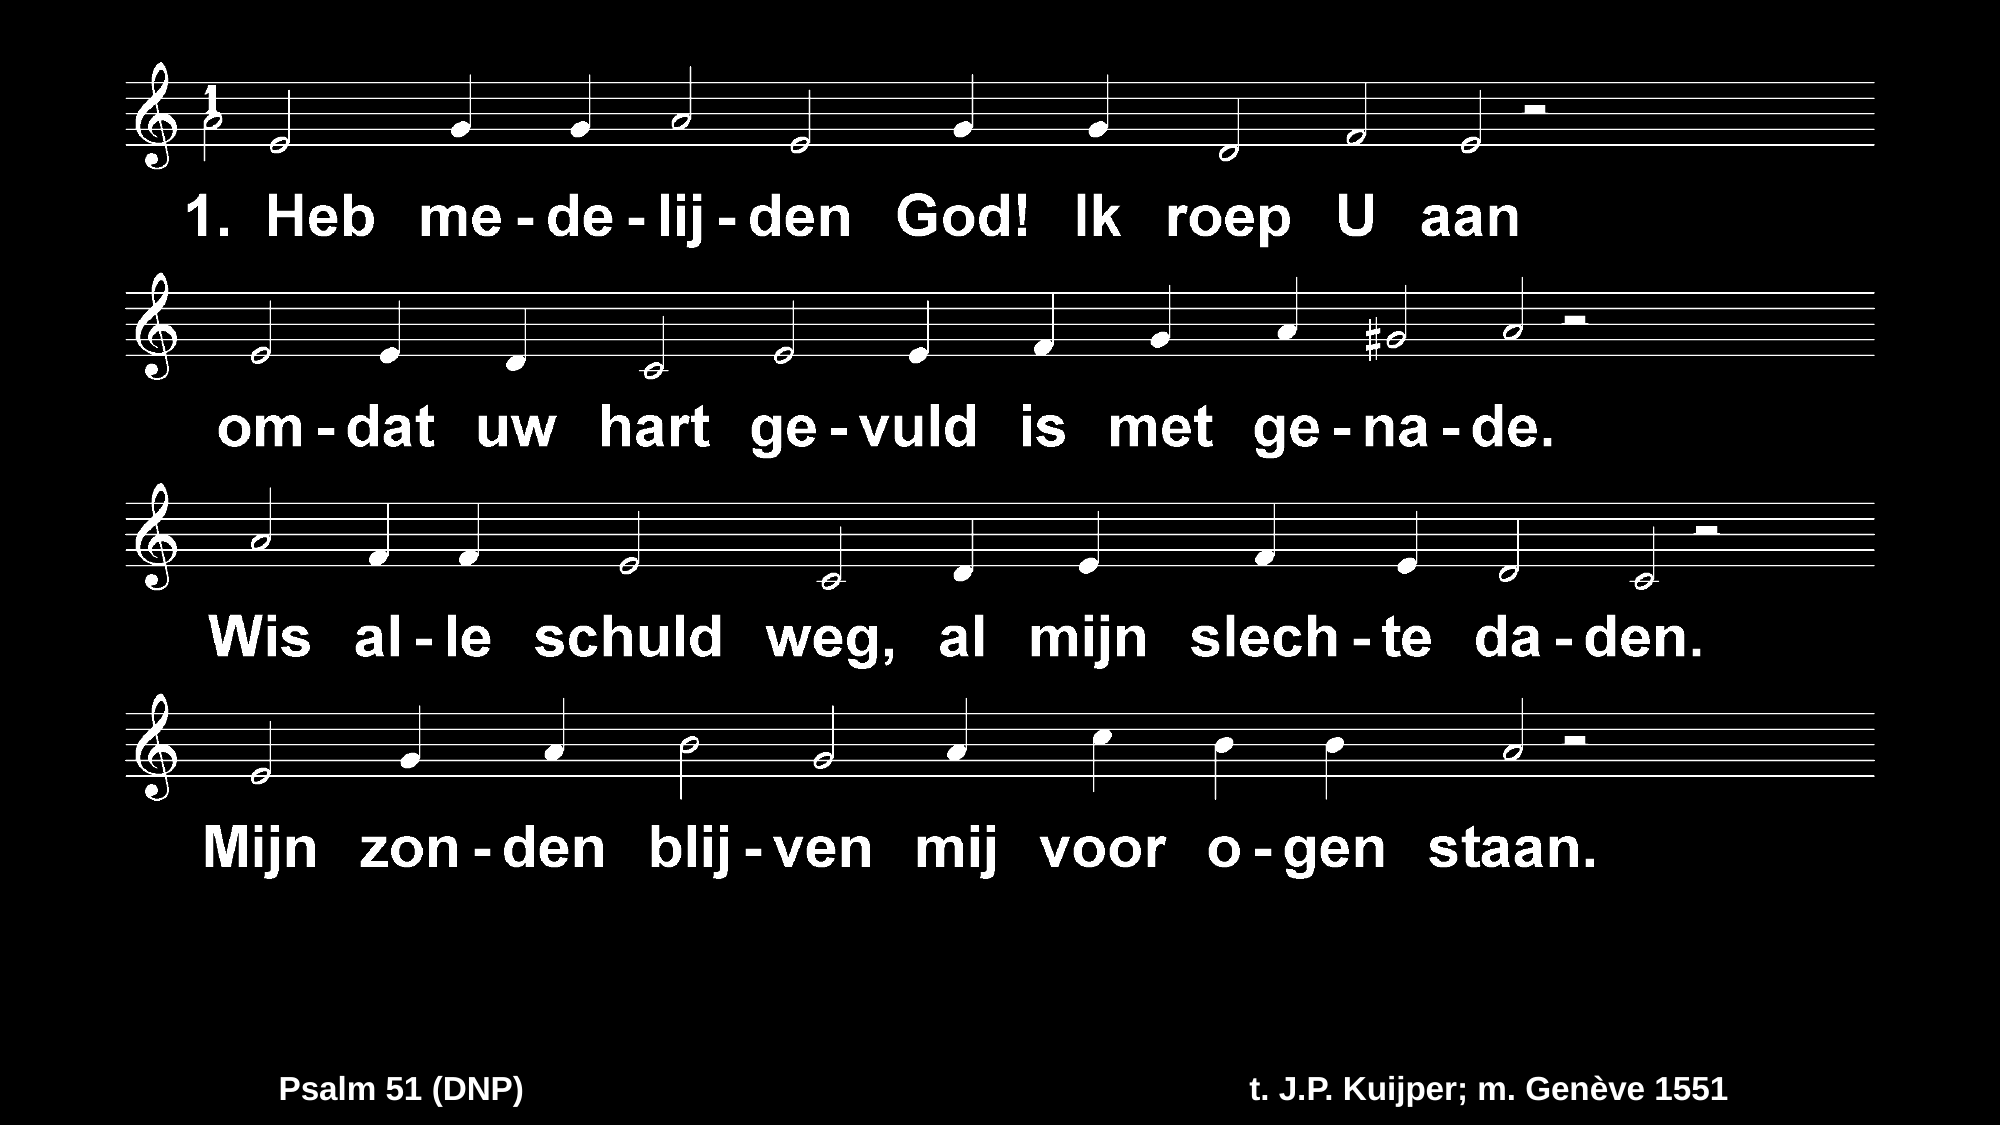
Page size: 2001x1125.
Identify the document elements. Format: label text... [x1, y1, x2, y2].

text_box Psalm 51 (DNP) t. J.P. Kuijper; m. Genève 1551 [263, 1059, 1745, 1115]
picture [124, 62, 1875, 879]
